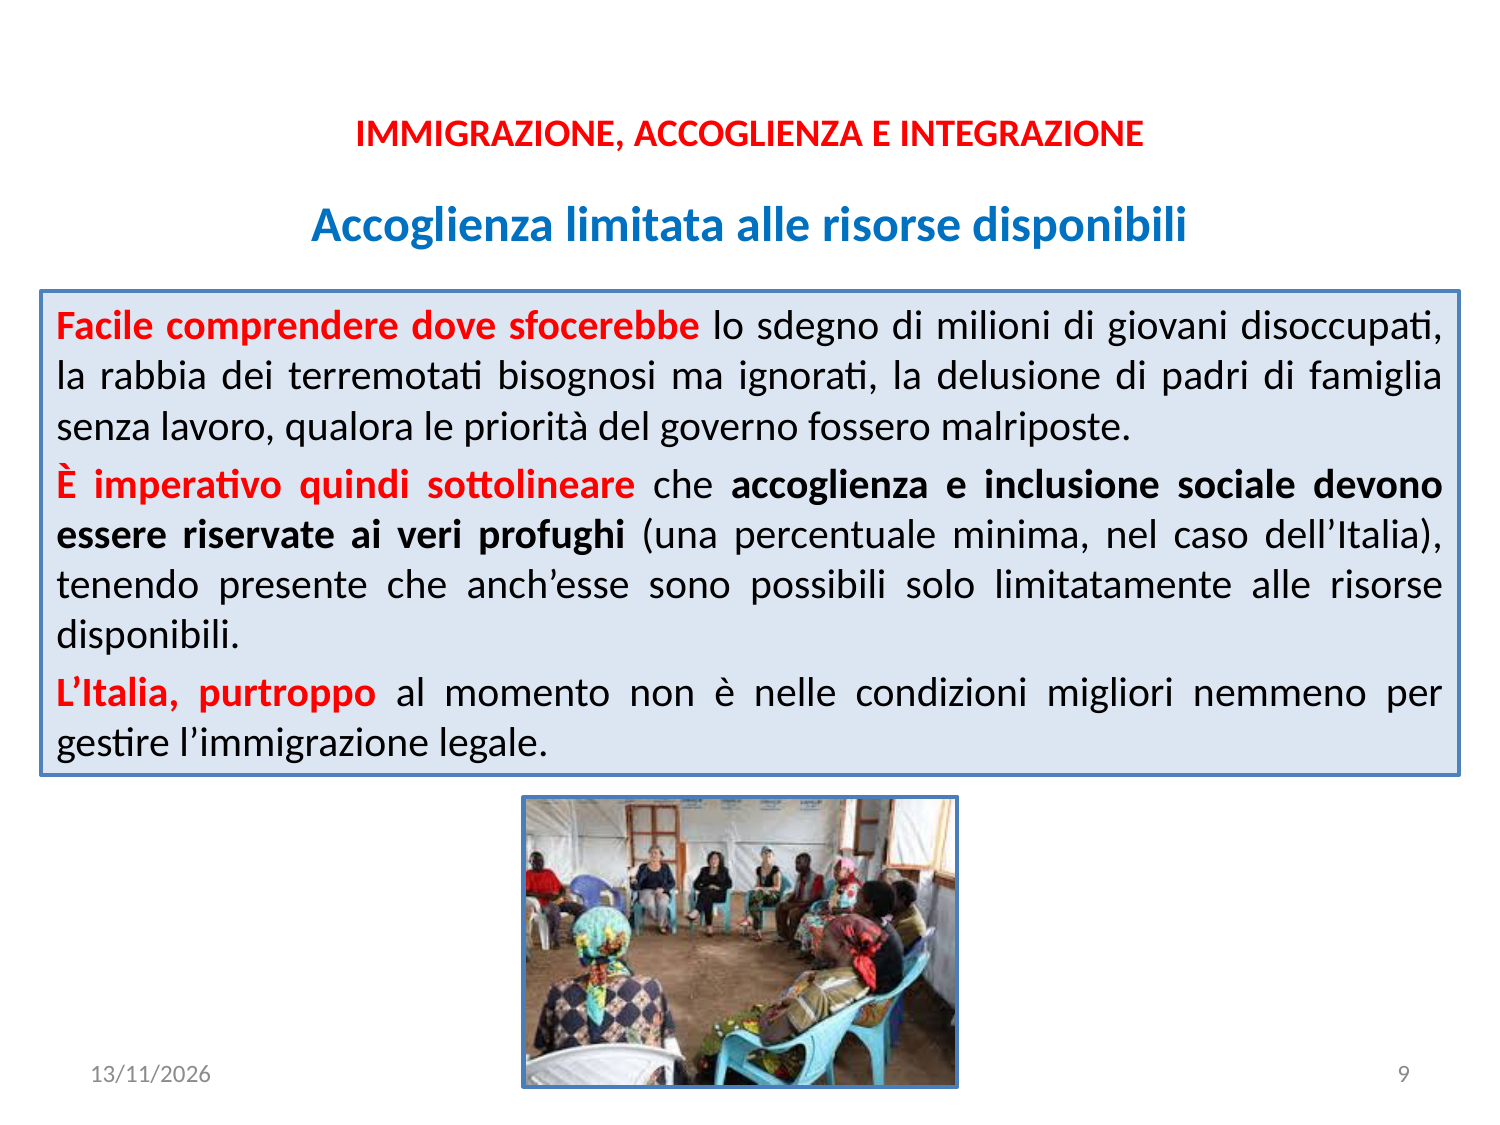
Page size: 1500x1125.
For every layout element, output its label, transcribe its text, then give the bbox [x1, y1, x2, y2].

text_box Accoglienza limitata alle risorse disponibili [159, 184, 1341, 260]
slide_number 9 [1074, 1042, 1425, 1103]
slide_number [75, 1042, 425, 1103]
picture [525, 798, 956, 1085]
title IMMIGRAZIONE, ACCOGLIENZA E INTEGRAZIONE [41, 42, 1459, 220]
subtitle Facile comprendere dove sfocerebbe lo sdegno di milioni di giovani disoccupati, la rabbia dei terremotati bisognosi ma ignorati, la delusione di padri di famiglia senza lavoro, qualora le priorità del governo fossero malriposte. È imperativo quindi sottolineare che accoglienza e inclusione sociale devono essere riservate ai veri profughi (una percentuale minima, nel caso dell’Italia), tenendo presente che anch’esse sono possibili solo limitatamente alle risorse disponibili. L’Italia, purtroppo al momento non è nelle condizioni migliori nemmeno per gestire l’immigrazione legale. [41, 290, 1459, 776]
